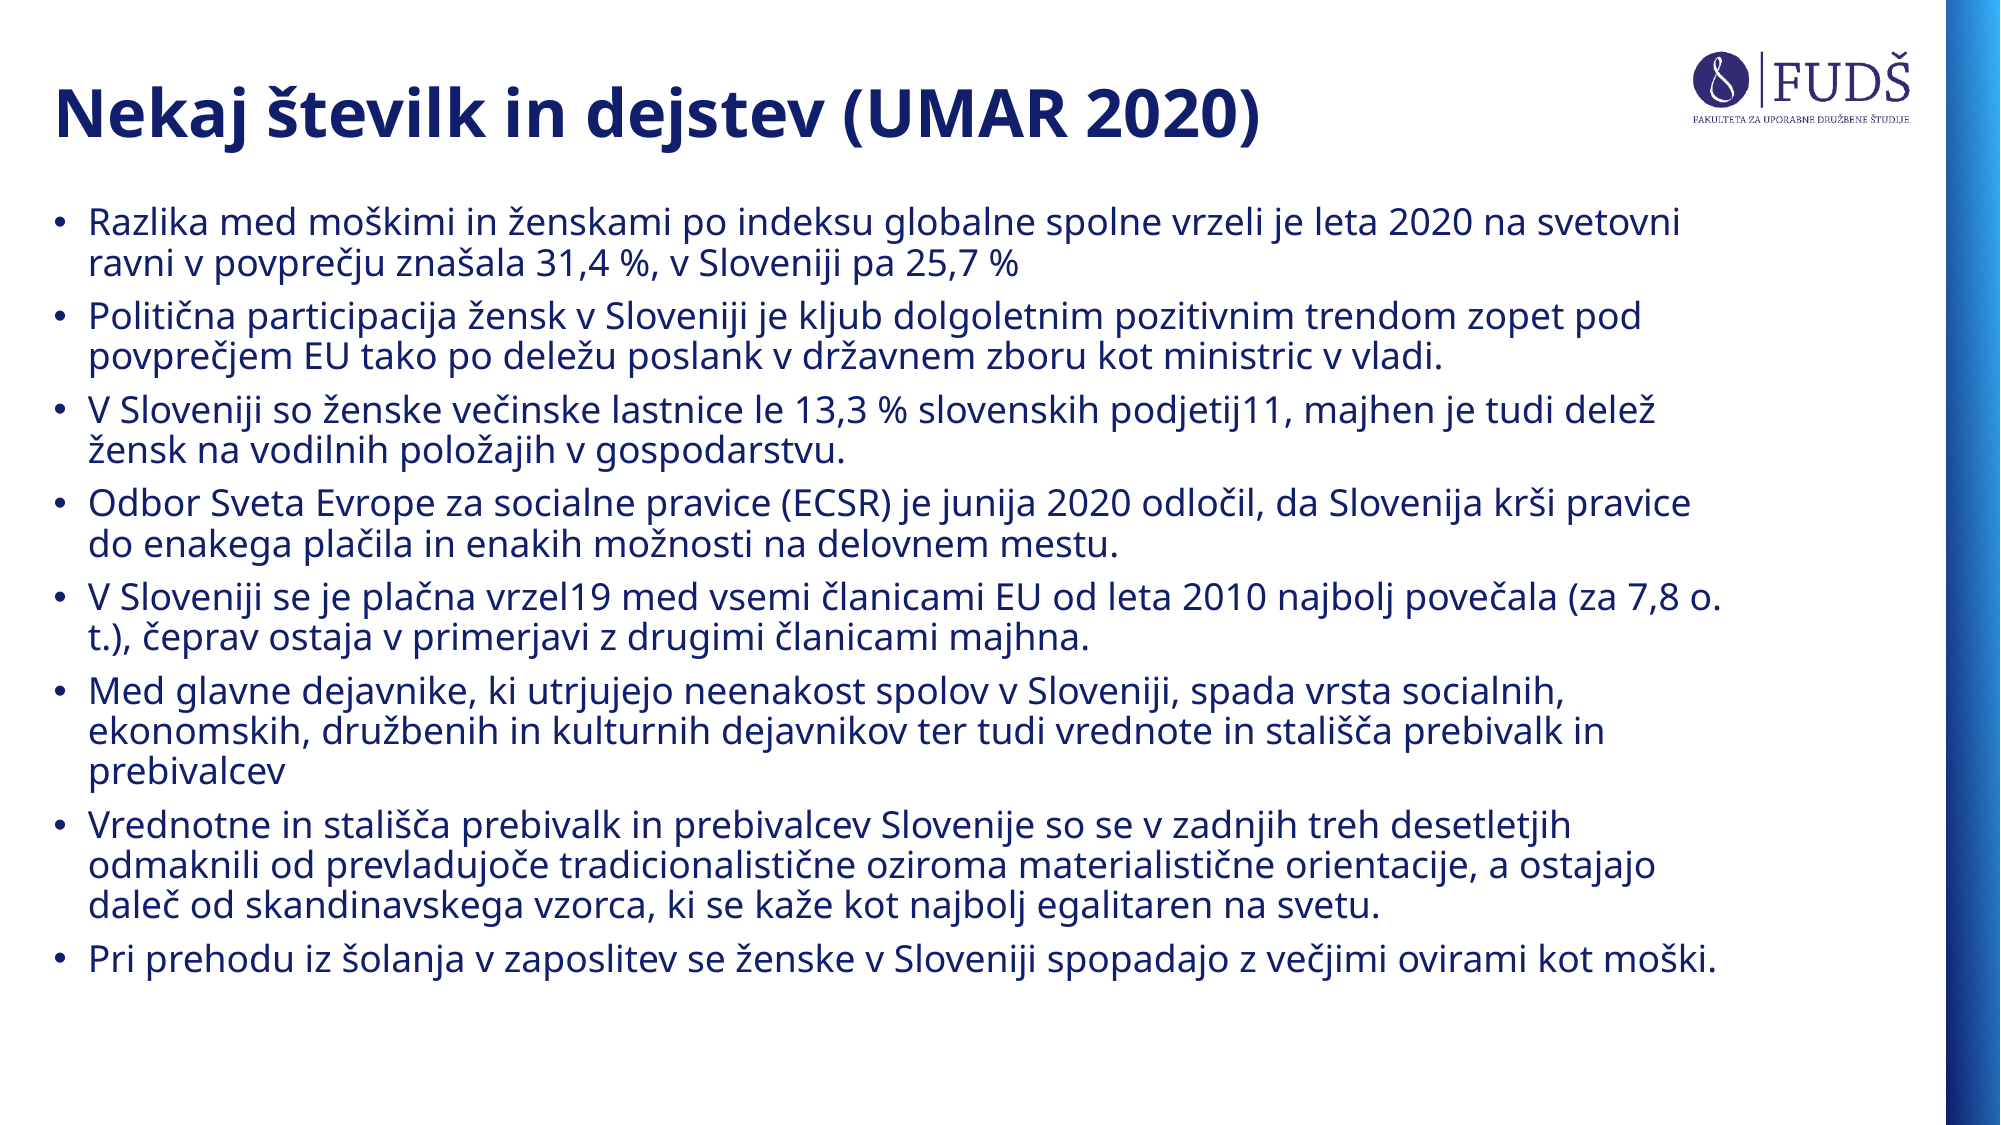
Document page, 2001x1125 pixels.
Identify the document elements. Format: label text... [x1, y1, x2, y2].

title Nekaj številk in dejstev (UMAR 2020) [38, 51, 1625, 196]
picture [1681, 45, 1921, 129]
picture [1946, 0, 2000, 1125]
list Razlika med moškimi in ženskami po indeksu globalne spolne vrzeli je leta 2020 na svetovni ravni v povprečju znašala 31,4 %, v Sloveniji pa 25,7 % Politična participacija žensk v Sloveniji je kljub dolgoletnim pozitivnim trendom zopet pod povprečjem EU tako po deležu poslank v državnem zboru kot ministric v vladi. V Sloveniji so ženske večinske lastnice le 13,3 % slovenskih podjetij11, majhen je tudi delež žensk na vodilnih položajih v gospodarstvu. Odbor Sveta Evrope za socialne pravice (ECSR) je junija 2020 odločil, da Slovenija krši pravice do enakega plačila in enakih možnosti na delovnem mestu. V Sloveniji se je plačna vrzel19 med vsemi članicami EU od leta 2010 najbolj povečala (za 7,8 o. t.), čeprav ostaja v primerjavi z drugimi članicami majhna. Med glavne dejavnike, ki utrjujejo neenakost spolov v Sloveniji, spada vrsta socialnih, ekonomskih, družbenih in kulturnih dejavnikov ter tudi vrednote in stališča prebivalk in prebivalcev Vrednotne in stališča prebivalk in prebivalcev Slovenije so se v zadnjih treh desetletjih odmaknili od prevladujoče tradicionalistične oziroma materialistične orientacije, a ostajajo daleč od skandinavskega vzorca, ki se kaže kot najbolj egalitaren na svetu. Pri prehodu iz šolanja v zaposlitev se ženske v Sloveniji spopadajo z večjimi ovirami kot moški. [38, 196, 1764, 1003]
